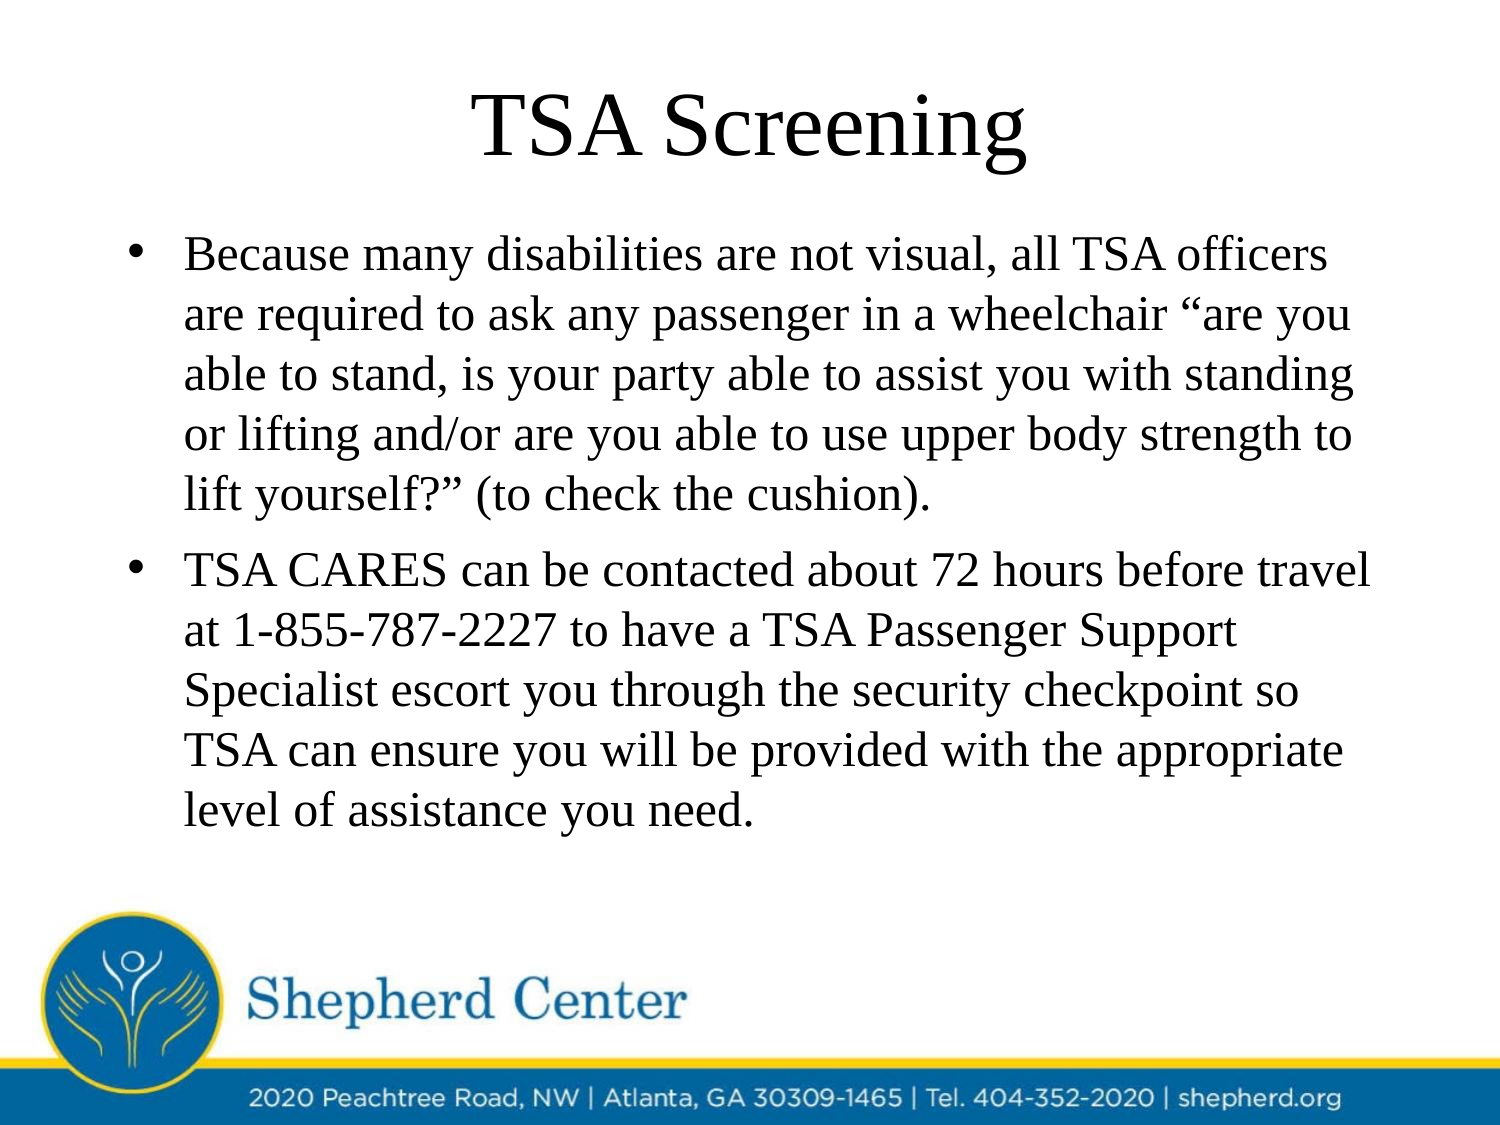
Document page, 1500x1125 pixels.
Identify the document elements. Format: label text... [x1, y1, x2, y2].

list Because many disabilities are not visual, all TSA officers are required to ask any passenger in a wheelchair “are you able to stand, is your party able to assist you with standing or lifting and/or are you able to use upper body strength to lift yourself?” (to check the cushion). TSA CARES can be contacted about 72 hours before travel at 1-855-787-2227 to have a TSA Passenger Support Specialist escort you through the security checkpoint so TSA can ensure you will be provided with the appropriate level of assistance you need. [112, 212, 1388, 925]
picture [0, 0, 1500, 1125]
title TSA Screening [112, 24, 1388, 212]
